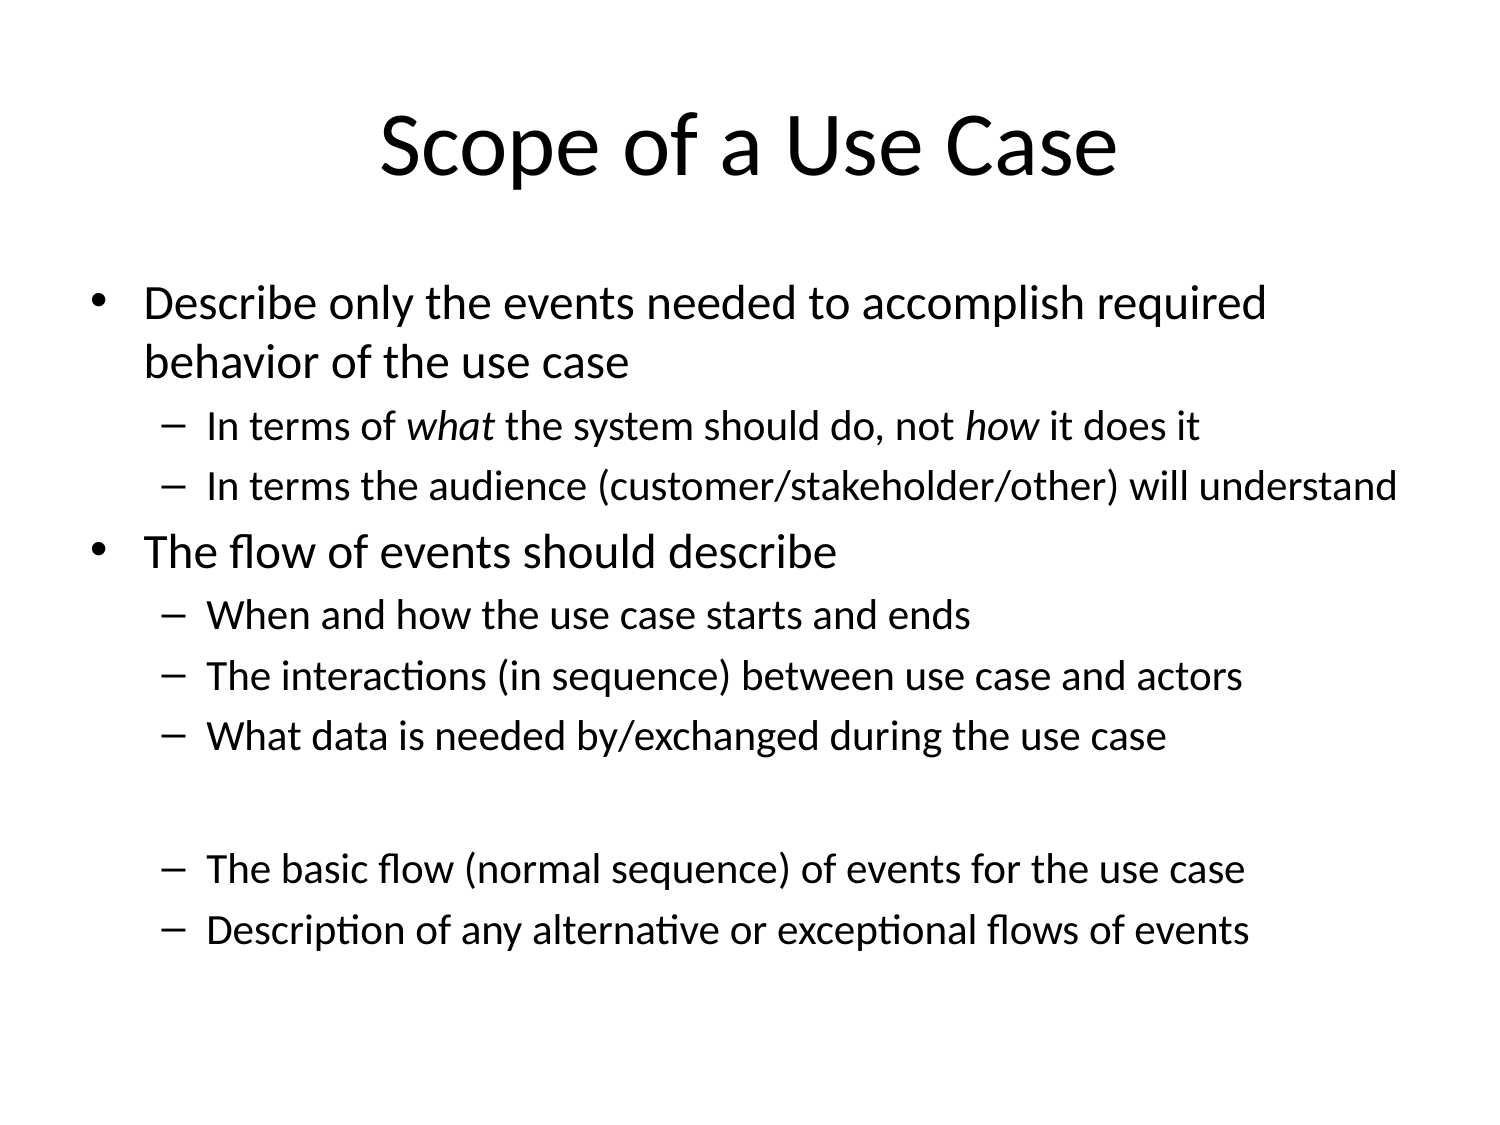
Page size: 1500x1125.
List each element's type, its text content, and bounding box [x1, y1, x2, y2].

title Scope of a Use Case [75, 45, 1425, 233]
list Describe only the events needed to accomplish required behavior of the use case In terms of what the system should do, not how it does it In terms the audience (customer/stakeholder/other) will understand The flow of events should describe When and how the use case starts and ends The interactions (in sequence) between use case and actors What data is needed by/exchanged during the use case The basic flow (normal sequence) of events for the use case Description of any alternative or exceptional flows of events [75, 262, 1425, 1005]
